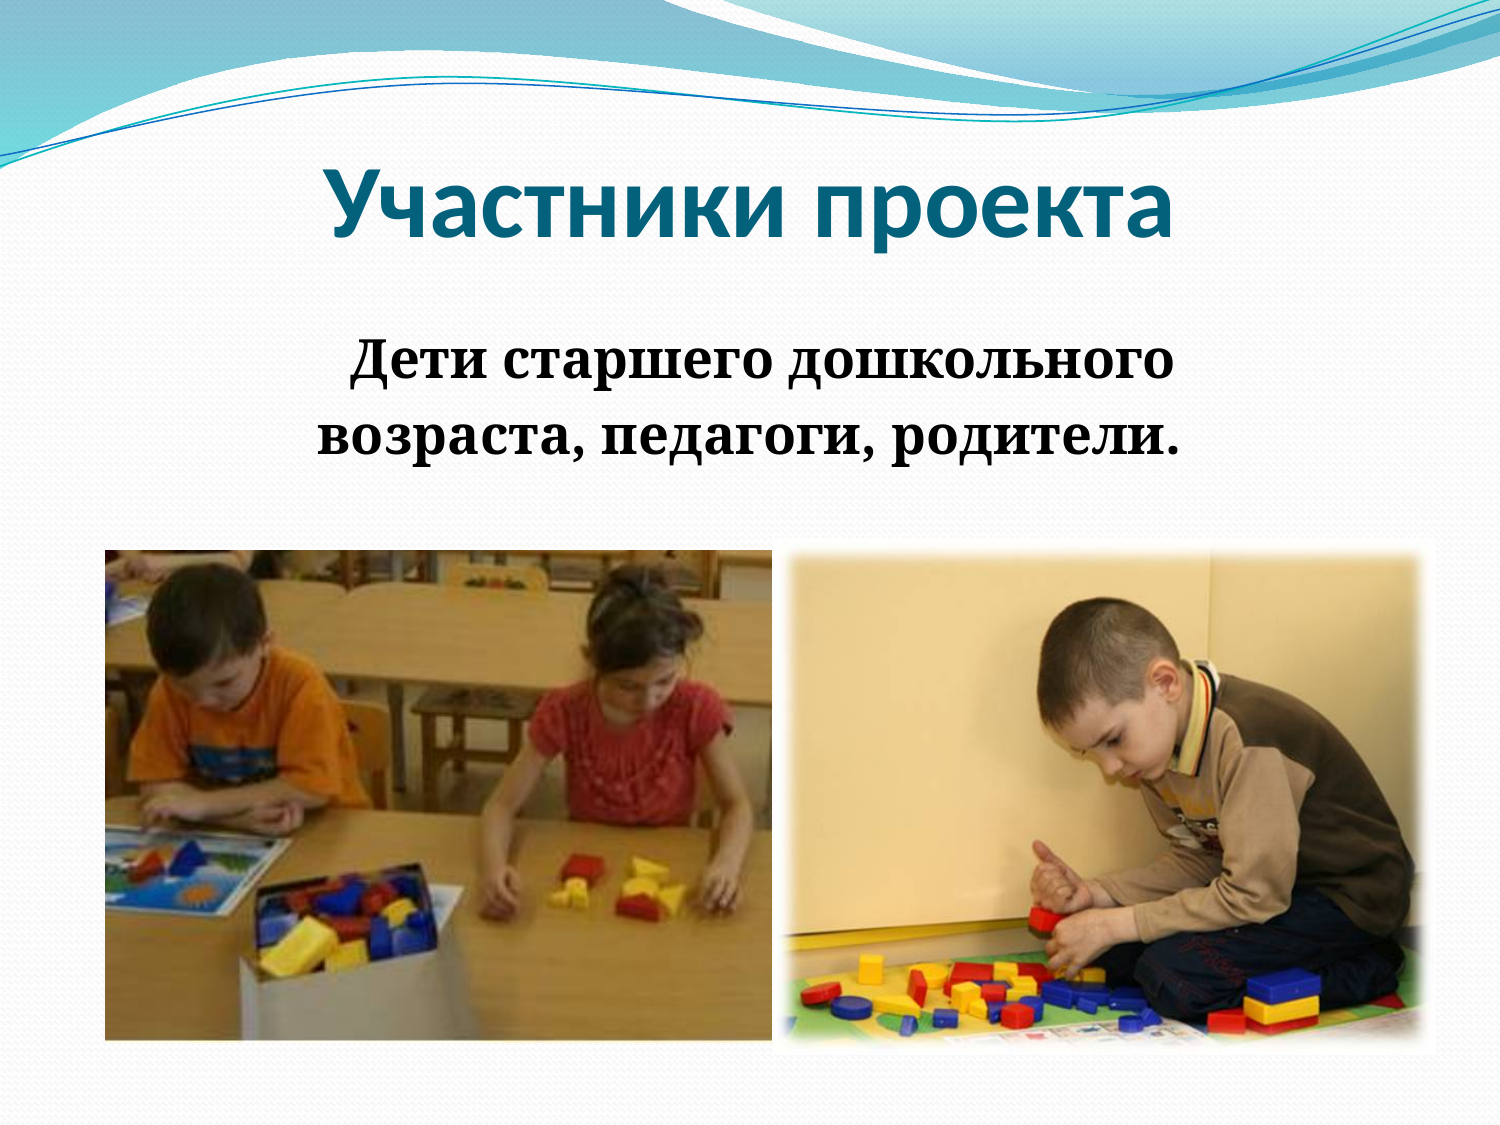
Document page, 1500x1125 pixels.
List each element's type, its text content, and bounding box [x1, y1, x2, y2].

picture [773, 538, 1436, 1055]
list Дети старшего дошкольного возраста, педагоги, родители. [75, 317, 1425, 1038]
title Участники проекта [75, 82, 1425, 258]
picture [105, 550, 772, 1044]
